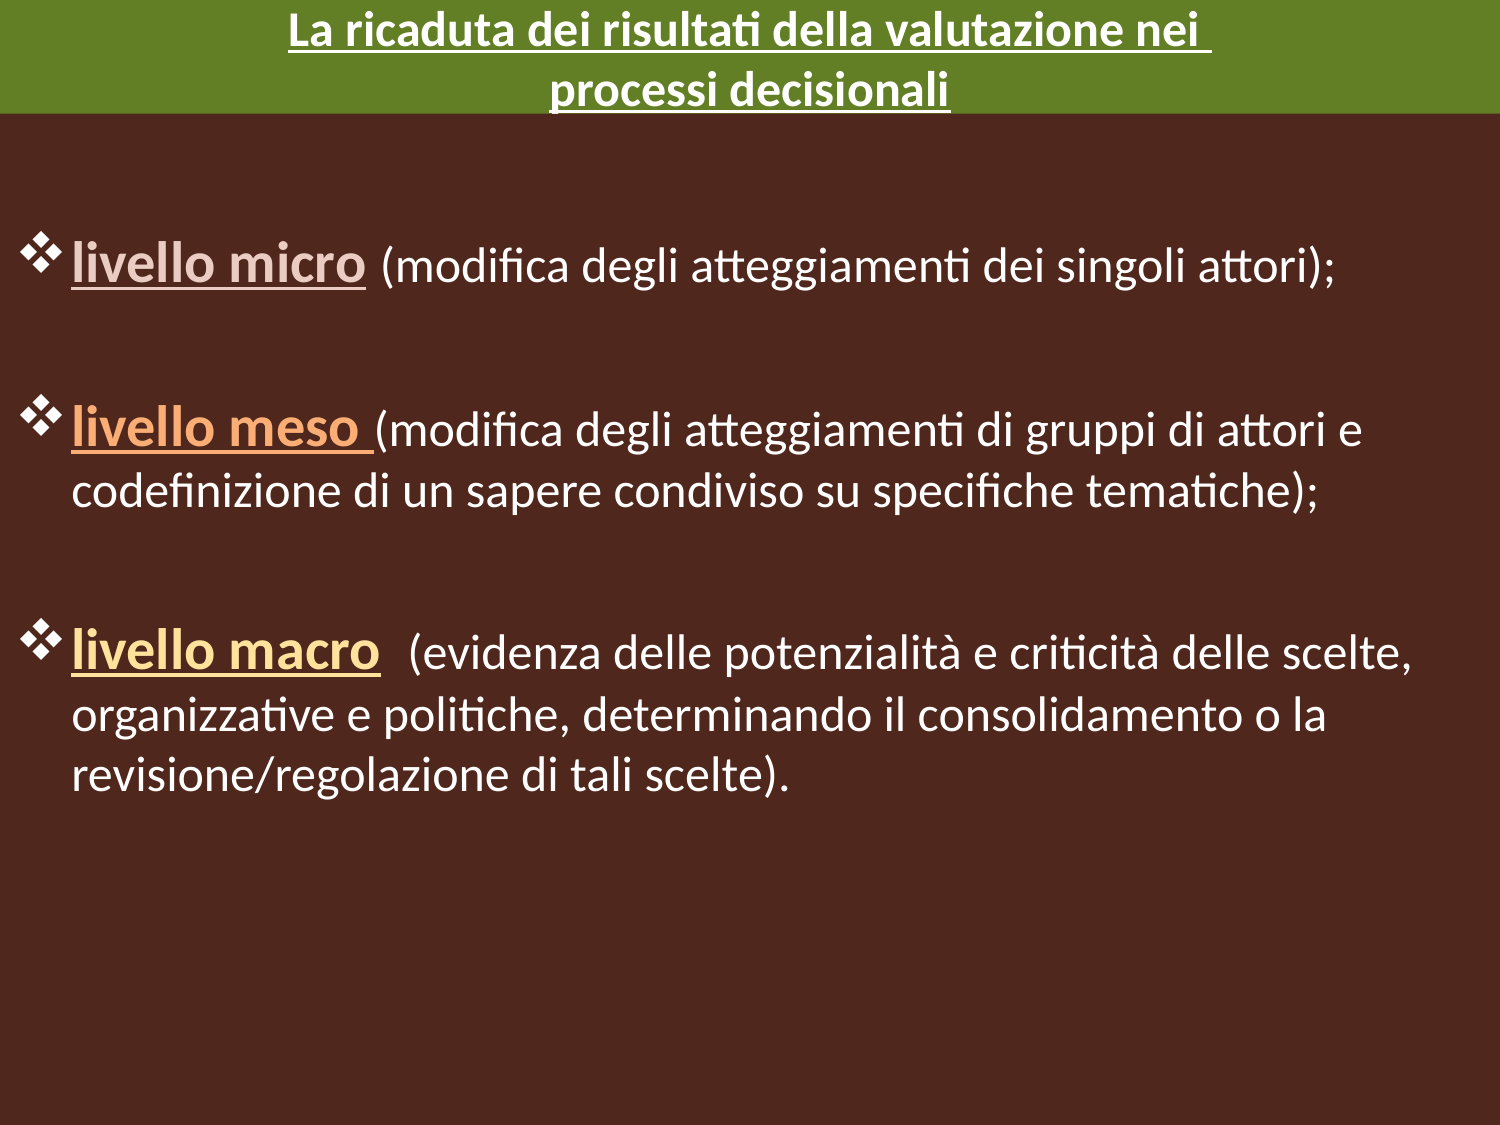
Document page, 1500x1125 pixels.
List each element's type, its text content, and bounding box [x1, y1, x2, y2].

title La ricaduta dei risultati della valutazione nei processi decisionali [0, 0, 1500, 114]
list livello micro (modifica degli atteggiamenti dei singoli attori); livello meso (modifica degli atteggiamenti di gruppi di attori e codefinizione di un sapere condiviso su specifiche tematiche); livello macro (evidenza delle potenzialità e criticità delle scelte, organizzative e politiche, determinando il consolidamento o la revisione/regolazione di tali scelte). [0, 125, 1500, 1094]
